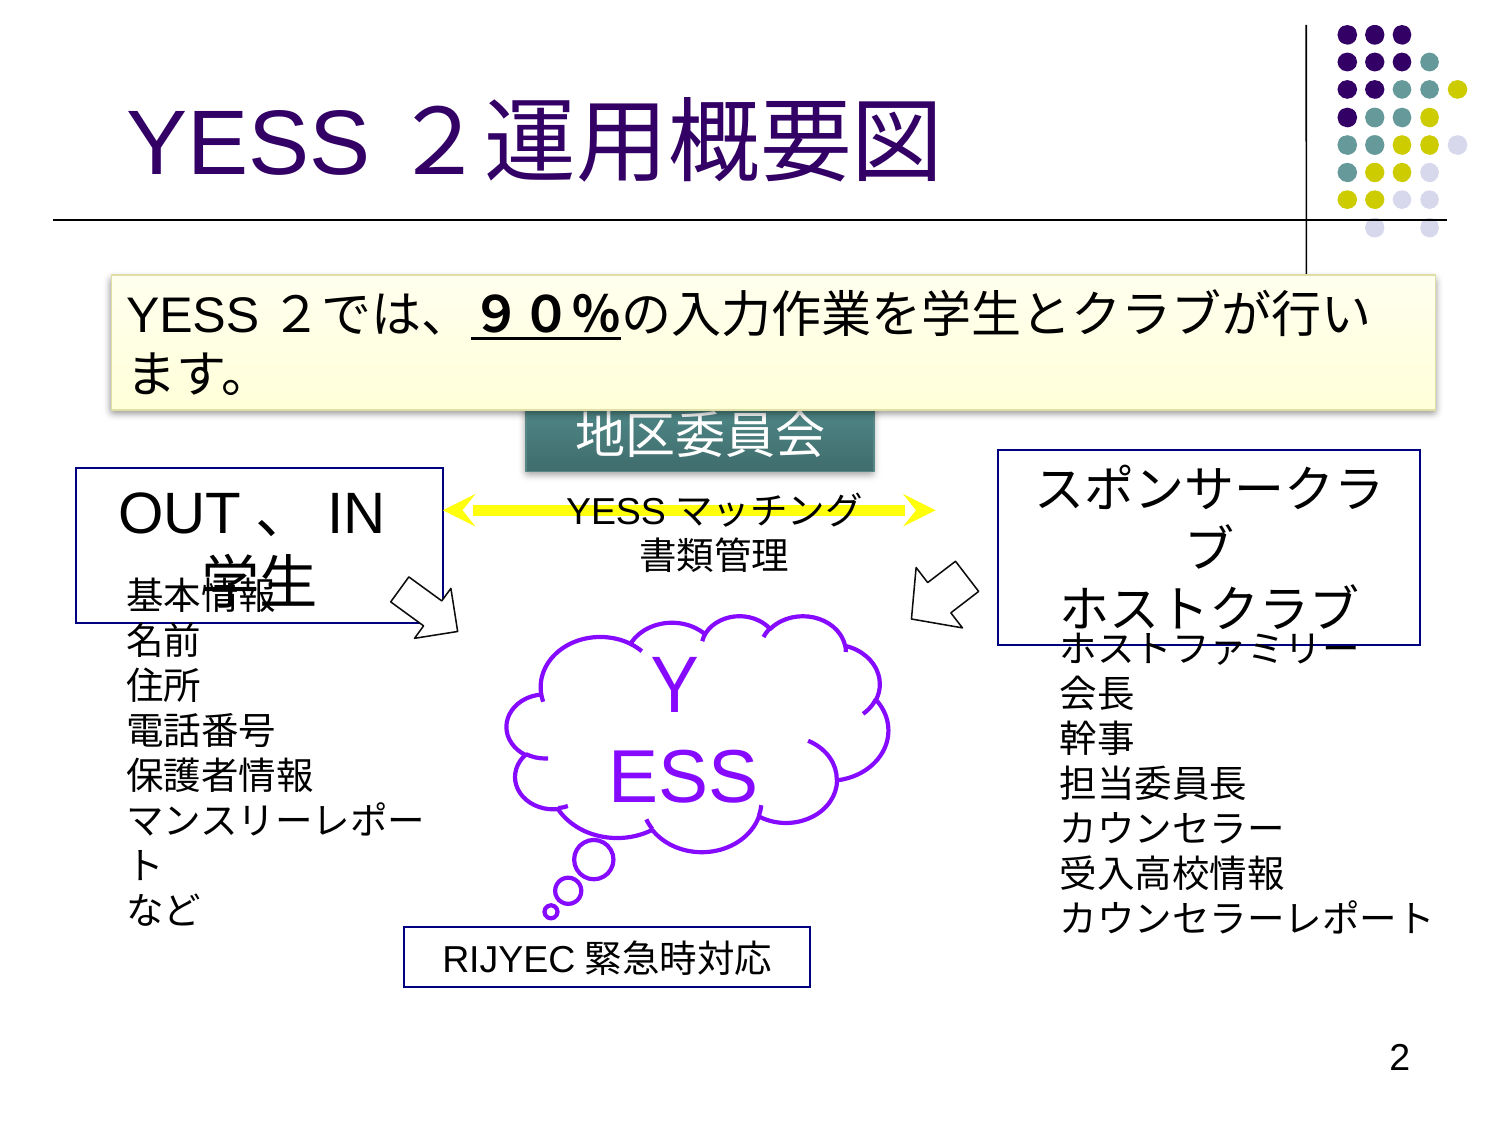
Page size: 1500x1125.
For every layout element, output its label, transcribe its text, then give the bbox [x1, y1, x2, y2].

text_box 地区委員会 [525, 419, 875, 472]
text_box ＹESS [553, 875, 584, 906]
text_box [909, 559, 981, 630]
text_box RIJYEC緊急時対応 [404, 927, 811, 987]
text_box YESSマッチング 書類管理 [540, 479, 889, 509]
text_box 基本情報 名前 住所 電話番号 保護者情報 マンスリーレポート など [111, 564, 452, 940]
text_box ＹESS [542, 903, 560, 921]
text_box ホストファミリー 会長 幹事 担当委員長 カウンセラー 受入高校情報 カウンセラーレポート [1045, 617, 1471, 948]
text_box スポンサークラブ ホストクラブ [997, 450, 1421, 645]
text_box YESSマッチング 書類管理 [540, 518, 889, 585]
text_box OUT、IN学生 [75, 468, 443, 623]
title YESS２運用概要図 [111, 95, 1304, 201]
slide_number 2 [1074, 1024, 1426, 1101]
text_box YESS２では、９０％の入力作業を学生とクラブが行います。 [111, 274, 1436, 411]
text_box [388, 574, 460, 641]
text_box ＹESS [504, 614, 891, 882]
